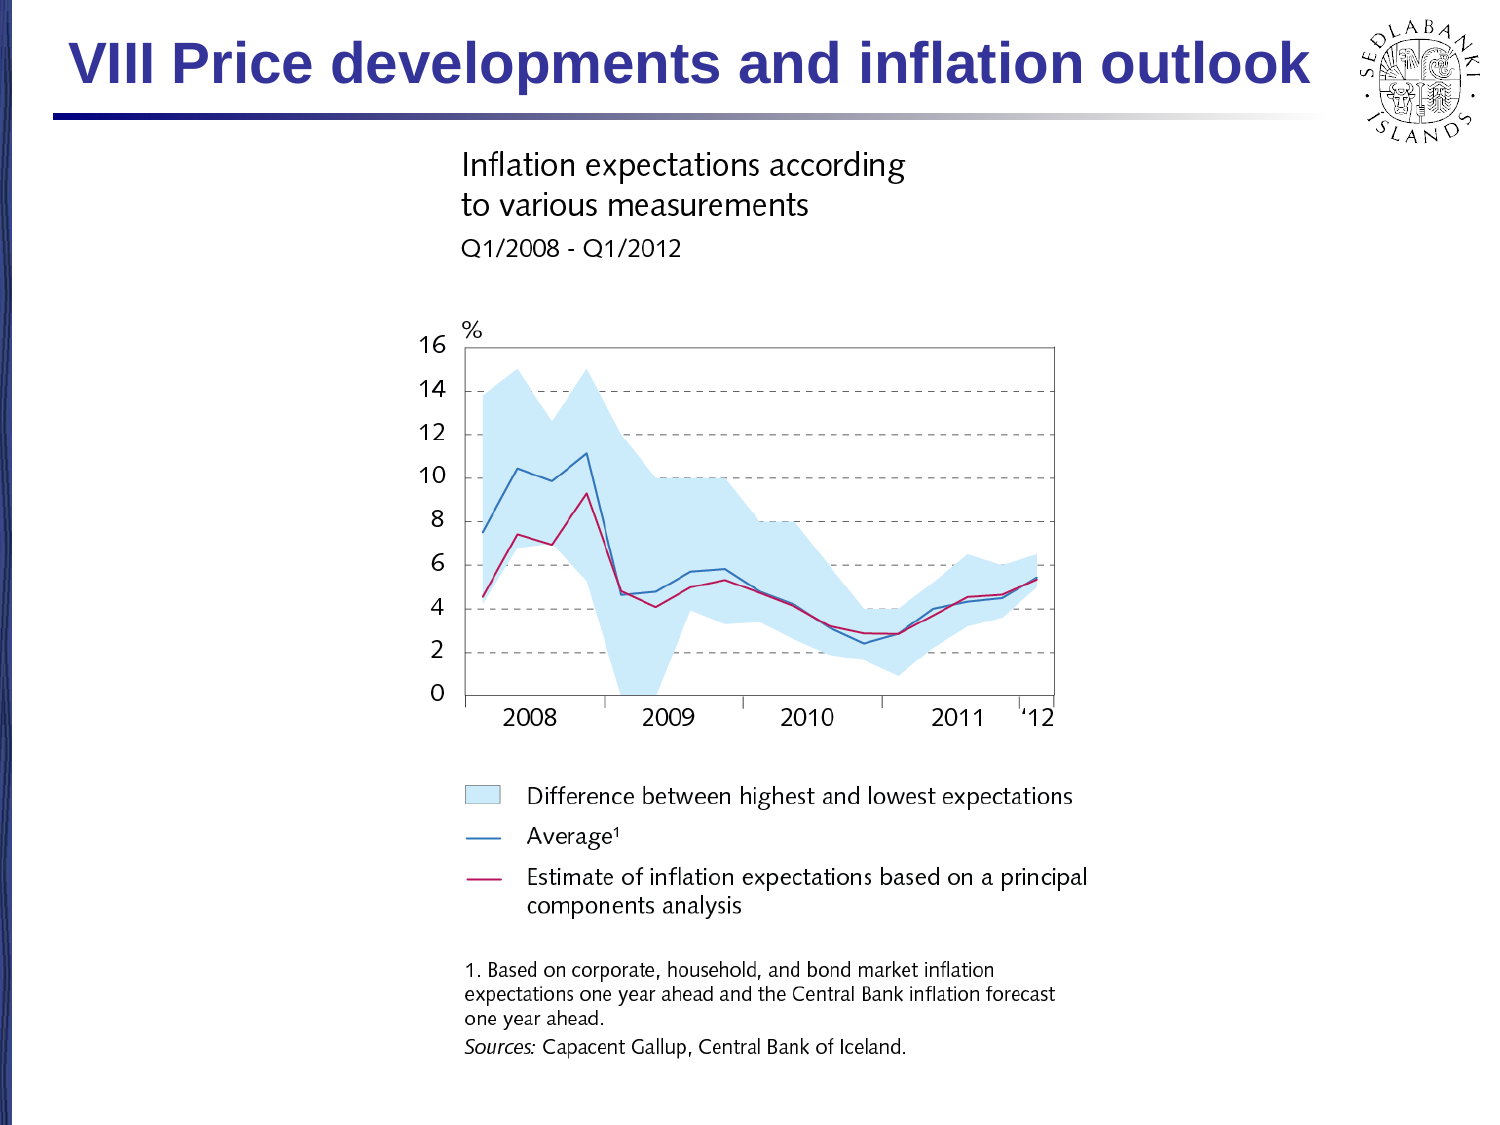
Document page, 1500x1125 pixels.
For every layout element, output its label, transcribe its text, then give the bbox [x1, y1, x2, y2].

picture [0, 0, 12, 1125]
title VIII Price developments and inflation outlook [52, 10, 1330, 111]
picture [1357, 18, 1482, 149]
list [418, 148, 1094, 1059]
